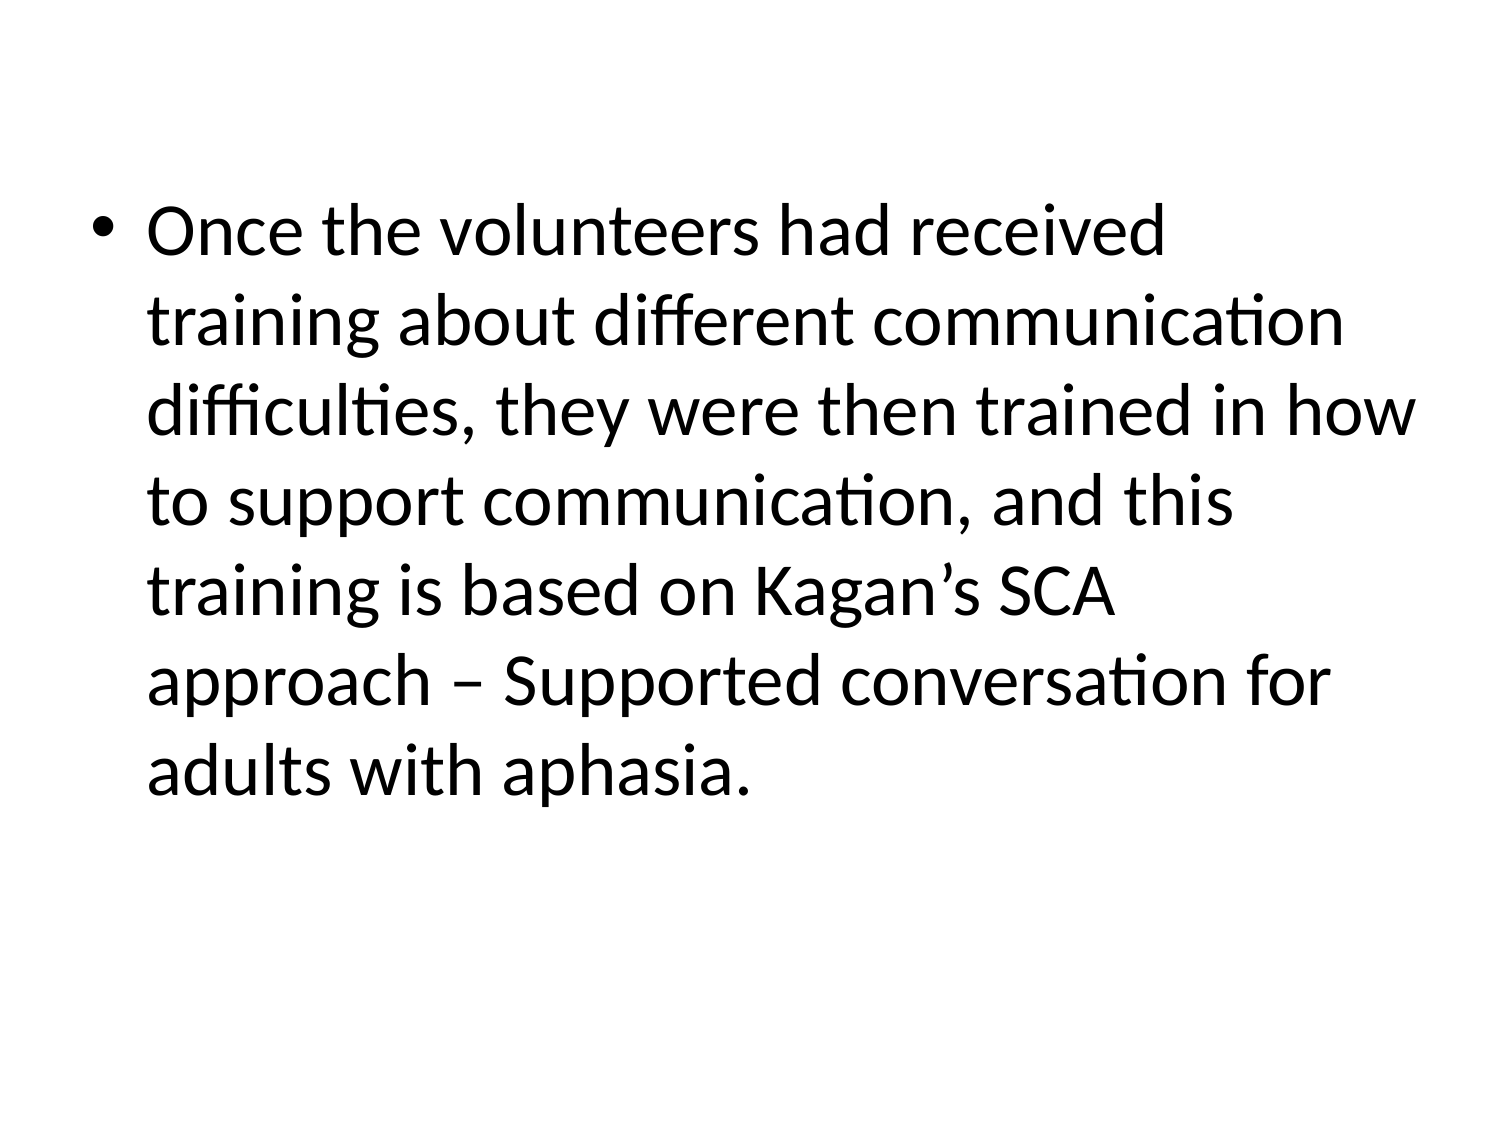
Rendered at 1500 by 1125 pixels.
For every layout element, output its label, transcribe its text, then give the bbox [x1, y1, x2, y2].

list Once the volunteers had received training about different communication difficulties, they were then trained in how to support communication, and this training is based on Kagan’s SCA approach – Supported conversation for adults with aphasia. [75, 172, 1436, 1005]
